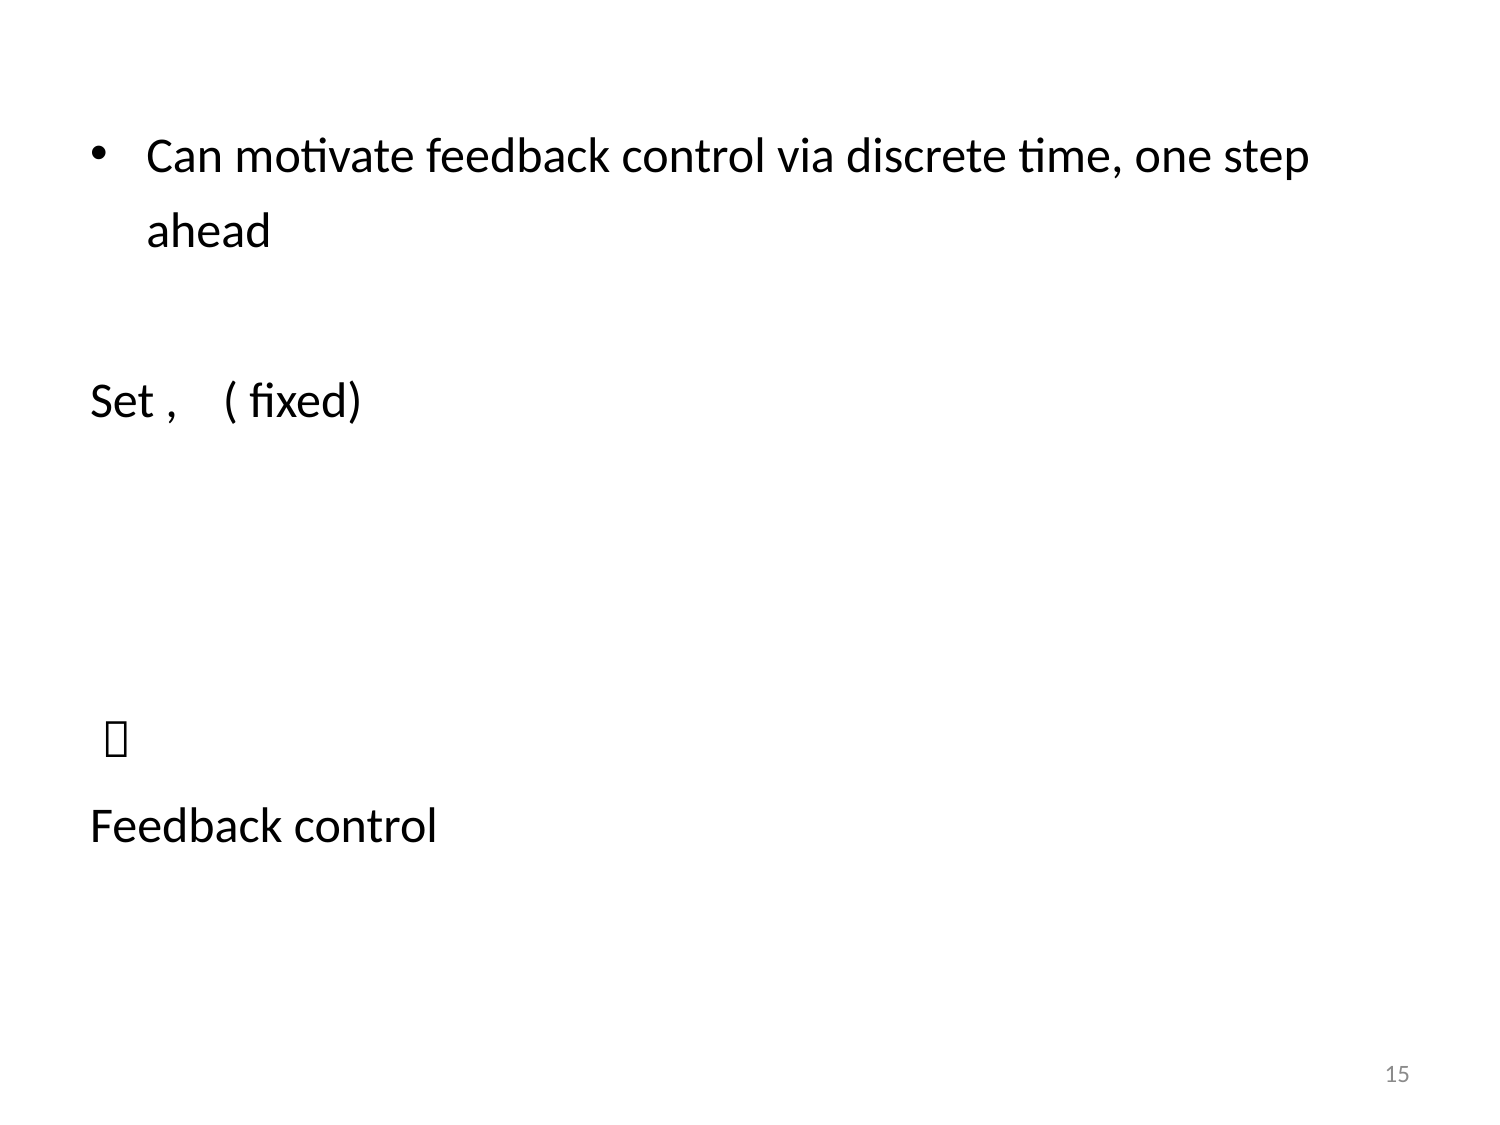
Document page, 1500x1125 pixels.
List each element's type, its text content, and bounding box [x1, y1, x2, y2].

slide_number 15 [1074, 1042, 1425, 1103]
